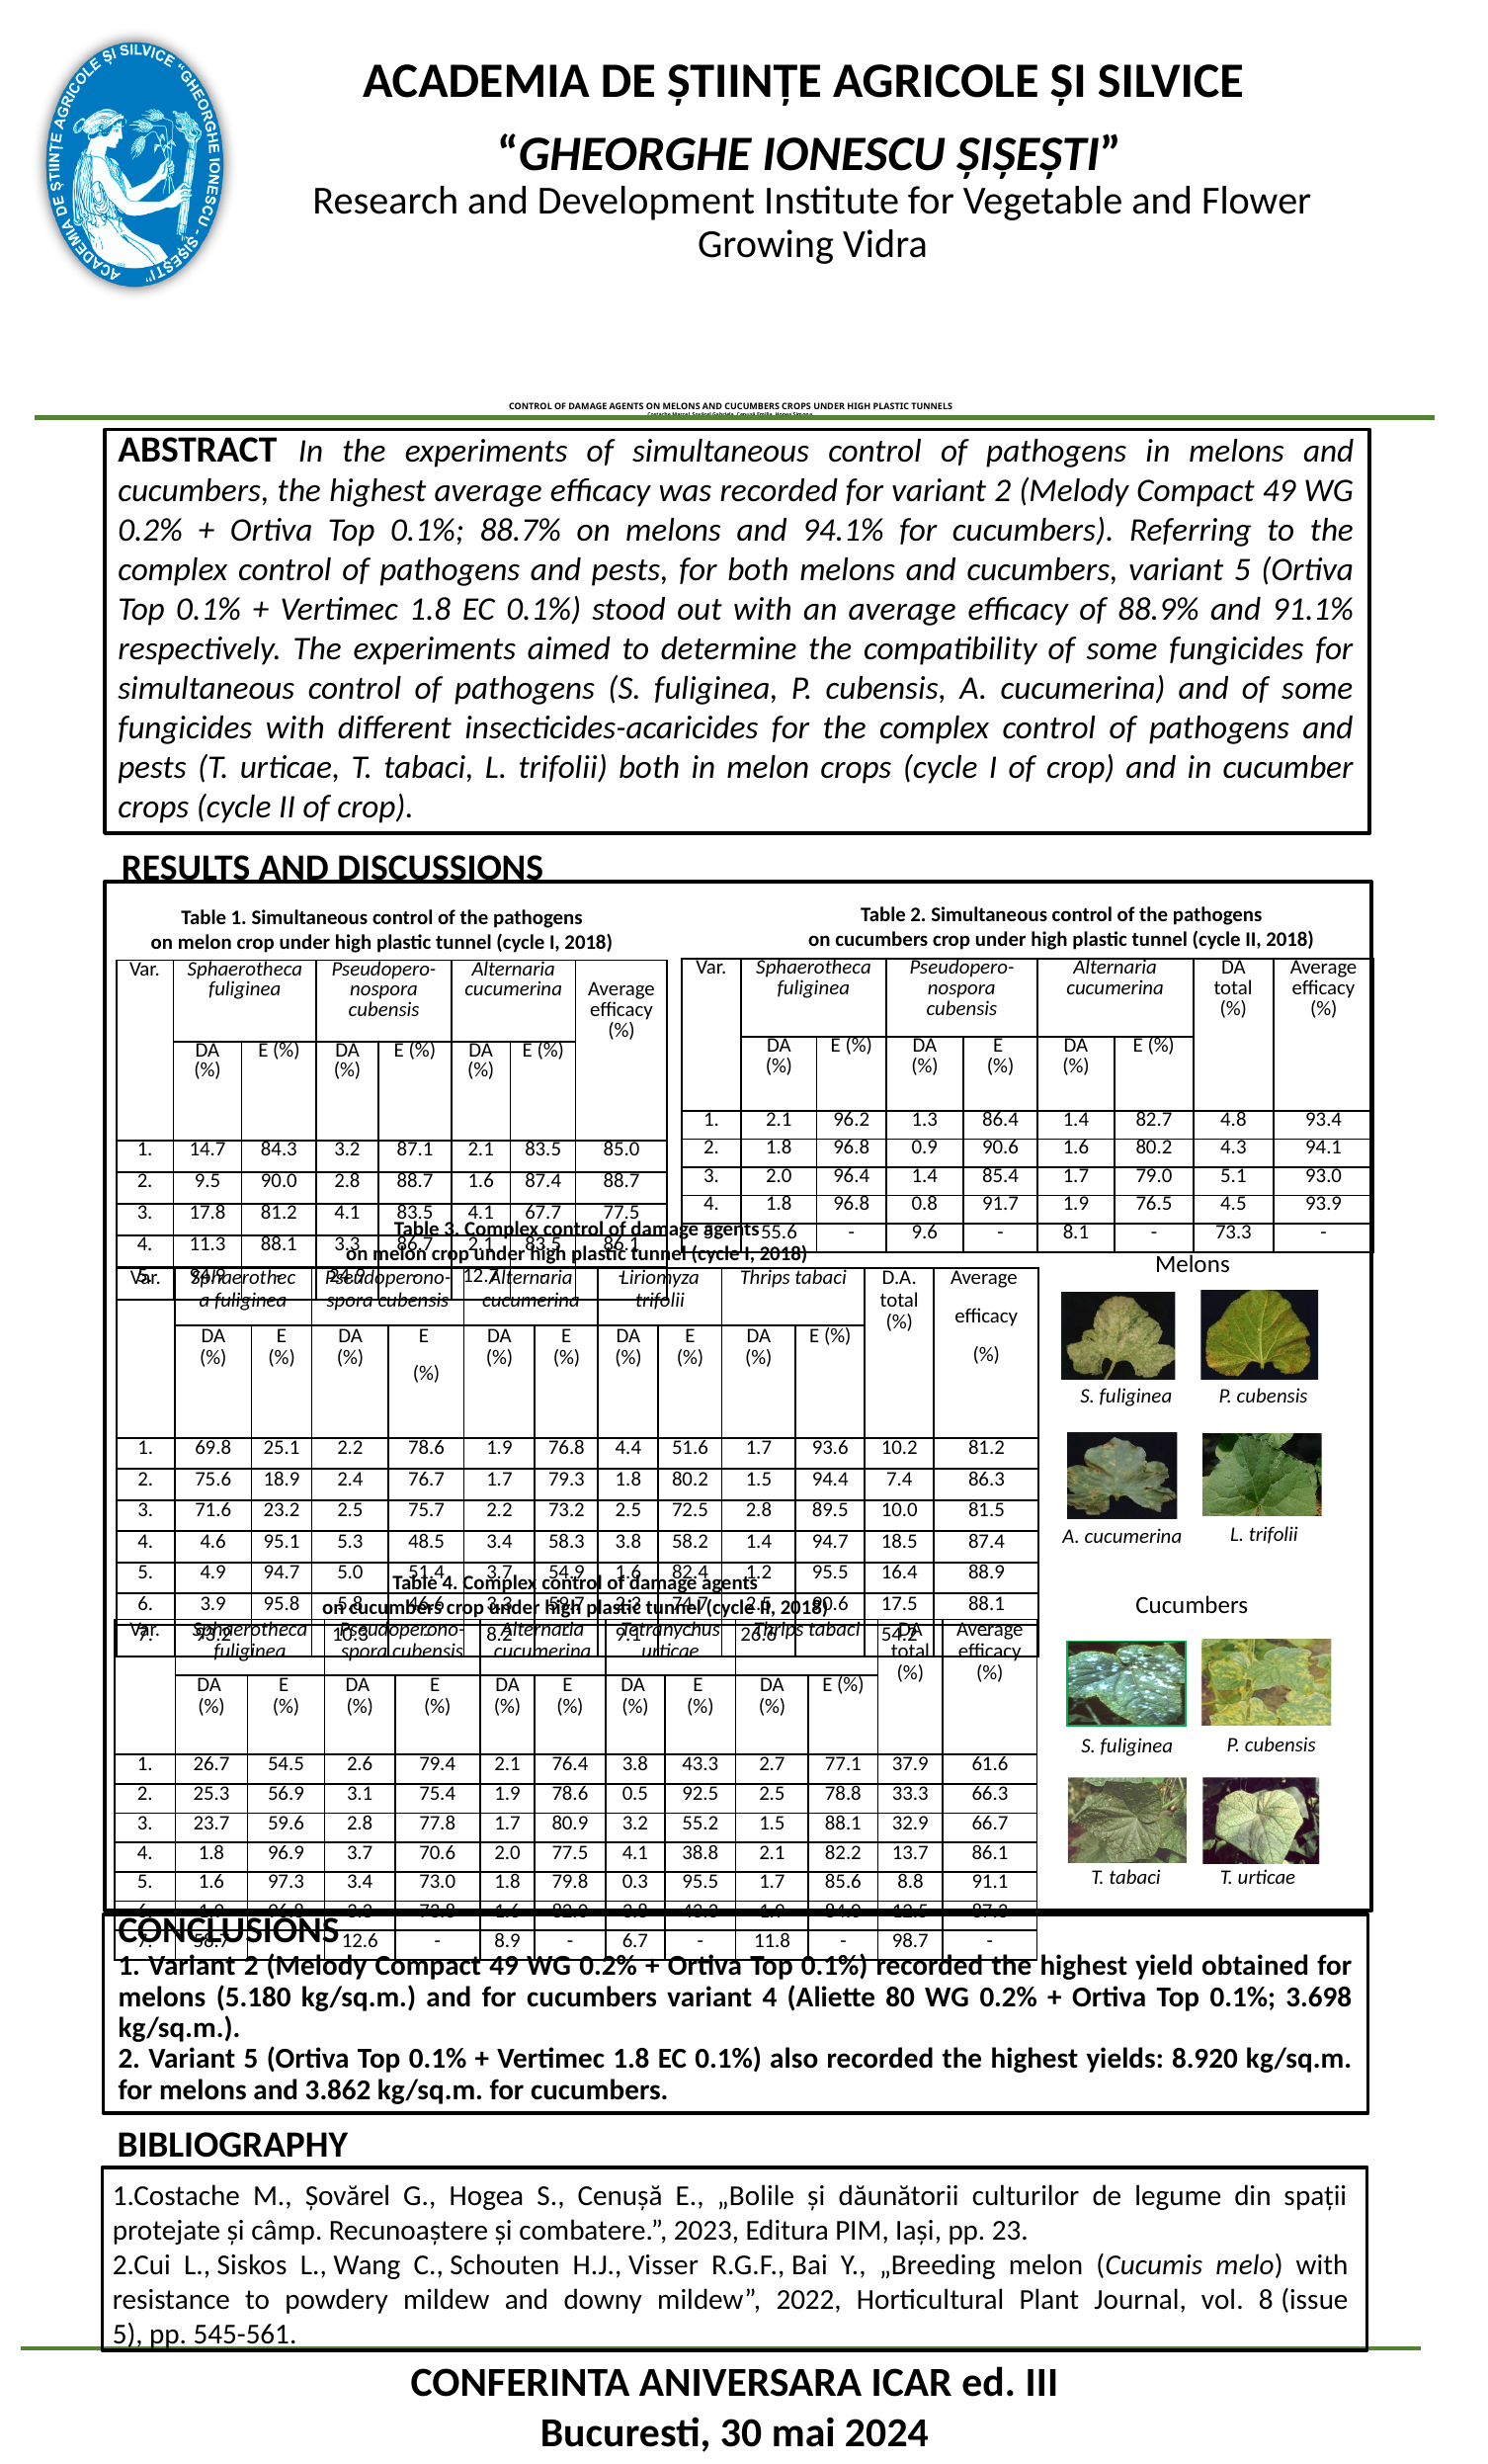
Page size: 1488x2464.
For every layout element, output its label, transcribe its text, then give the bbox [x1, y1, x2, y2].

text_box Research and Development Institute for Vegetable and Flower Growing Vidra [254, 172, 1371, 274]
table_cell 90.6 [964, 1140, 1036, 1166]
table_cell 25.1 [252, 1439, 311, 1468]
table_cell 71.6 [176, 1501, 251, 1530]
table_cell 96.4 [817, 1168, 885, 1195]
table_cell 73.8 [396, 1902, 479, 1929]
table_cell 1.8 [742, 1196, 816, 1208]
table_cell 96.2 [817, 1112, 885, 1139]
table_cell 0.9 [887, 1140, 962, 1166]
table_cell 55.2 [666, 1814, 735, 1841]
table_header Sphaerotheca fuliginea [742, 960, 885, 1036]
text_box L. trifolii [1197, 1513, 1332, 1553]
table_cell 1. [118, 1439, 174, 1468]
table_cell 4. [118, 1532, 174, 1562]
table_cell 1.4 [1038, 1112, 1114, 1139]
text_box [1037, 1253, 1372, 1911]
table_cell 96.8 [817, 1140, 885, 1166]
table_cell 79.0 [1116, 1168, 1193, 1195]
table_cell 72.5 [659, 1501, 721, 1530]
table_cell 88.1 [809, 1814, 877, 1841]
table_cell 5. [116, 1873, 175, 1901]
table_cell 94.1 [1275, 1140, 1373, 1166]
table_cell 59.6 [248, 1814, 324, 1841]
text_box 1.Costache M., Șovărel G., Hogea S., Cenușă E., „Bolile și dăunătorii culturilor de legume din spații protejate și câmp. Recunoaștere și combatere.”, 2023, Editura PIM, Iași, pp. 23. 2.Cui L., Siskos L., Wang C., Schouten H.J., Visser R.G.F., Bai Y., „Breeding melon (Cucumis melo) with resistance to powdery mildew and downy mildew”, 2022, Horticultural Plant Journal, vol. 8 (issue 5), pp. 545-561. [98, 2349, 1364, 2357]
table_cell 54.5 [248, 1755, 324, 1783]
table_cell 1.7 [736, 1873, 807, 1901]
table_cell 3.1 [325, 1785, 394, 1813]
table_cell 1.8 [599, 1470, 657, 1499]
table_cell 86.3 [935, 1470, 1037, 1499]
table_cell DA (%) [176, 1326, 251, 1437]
table_cell 91.1 [944, 1873, 1036, 1901]
table_cell 56.9 [248, 1785, 324, 1813]
table_cell DA (%) [481, 1676, 534, 1753]
table_cell 90.0 [242, 1173, 315, 1203]
table_cell 3. [116, 1814, 175, 1841]
table_cell DA (%) [736, 1676, 807, 1753]
table_cell 2. [118, 1470, 174, 1499]
table_cell 73.3 [1195, 1225, 1273, 1240]
table_cell 6.7 [607, 1931, 664, 1959]
picture [1202, 1777, 1321, 1864]
text_box Table 4. Complex control of damage agents on cucumbers crop under high plastic tunnel (cycle II, 2018) [115, 1562, 1036, 1619]
table_cell 80.2 [1116, 1140, 1193, 1166]
text_box T. urticae [1201, 1856, 1314, 1897]
table_cell 78.8 [809, 1785, 877, 1813]
text_box Cucumbers [1114, 1580, 1271, 1626]
table_cell 76.8 [536, 1439, 597, 1468]
table_cell 51.6 [659, 1439, 721, 1468]
table_cell 96.8 [817, 1196, 885, 1208]
table_header DA total (%) [878, 1620, 942, 1753]
table_cell 1.4 [722, 1532, 794, 1562]
table_cell 2.2 [464, 1501, 534, 1530]
table_cell 82.2 [809, 1843, 877, 1871]
table_cell 98.7 [878, 1931, 942, 1959]
table_cell 38.8 [666, 1843, 735, 1871]
table_cell 84.0 [809, 1902, 877, 1929]
table_cell 81.5 [935, 1501, 1037, 1530]
table_cell 1.4 [887, 1168, 962, 1195]
table_header Alternaria cucumerina [481, 1620, 605, 1674]
table_cell 87.1 [379, 1142, 451, 1171]
table_cell 4.1 [607, 1843, 664, 1871]
table_cell E (%) [396, 1676, 479, 1753]
table_header DA total (%) [1195, 960, 1273, 1110]
table_cell 6. [116, 1902, 175, 1929]
table_header Tetranychus urticae [607, 1620, 735, 1674]
table_cell 11.8 [736, 1931, 807, 1959]
table_header Pseudopero-nospora cubensis [887, 960, 1036, 1036]
table_cell - [536, 1931, 605, 1959]
table_cell 1.6 [453, 1173, 510, 1203]
table_cell 75.6 [176, 1470, 251, 1499]
table_cell 5.1 [1195, 1168, 1273, 1195]
table_header Alternaria cucumerina [453, 962, 575, 1041]
table_cell 79.3 [536, 1470, 597, 1499]
table_cell 75.7 [389, 1501, 463, 1530]
table_cell 2.1 [453, 1142, 510, 1171]
table_header Var. [683, 960, 740, 1110]
table_cell 2.6 [325, 1755, 394, 1783]
table_header D.A. total (%) [866, 1269, 933, 1437]
table_cell 2.5 [312, 1501, 387, 1530]
table_cell 2.5 [736, 1785, 807, 1813]
table_cell 78.6 [536, 1785, 605, 1813]
table_cell 43.3 [666, 1902, 735, 1929]
table_cell 80.9 [536, 1814, 605, 1841]
table_cell 94.4 [796, 1470, 864, 1499]
table_cell 1. [683, 1112, 740, 1139]
table_cell 18.9 [252, 1470, 311, 1499]
table_cell 43.3 [666, 1755, 735, 1783]
table_cell 8.8 [878, 1873, 942, 1901]
table_cell 75.4 [396, 1785, 479, 1813]
table_cell 4.5 [1195, 1196, 1273, 1223]
picture [1067, 1642, 1185, 1726]
table_cell 13.7 [878, 1843, 942, 1871]
table_cell DA (%) [599, 1326, 657, 1437]
table_header Average efficacy (%) [935, 1269, 1037, 1437]
table_cell 25.3 [176, 1785, 247, 1813]
table_cell 8.9 [481, 1931, 534, 1959]
table_cell 2.7 [736, 1755, 807, 1783]
table_header Pseudoperono-spora cubensis [312, 1269, 463, 1324]
table_cell 58.7 [176, 1931, 247, 1959]
table_cell 2.4 [312, 1470, 387, 1499]
table_cell 2.2 [312, 1439, 387, 1468]
table_cell 94.7 [796, 1532, 864, 1562]
table_cell 4.8 [1195, 1112, 1273, 1139]
table_cell 8.1 [1038, 1225, 1114, 1251]
table_cell 1.8 [742, 1140, 816, 1166]
table_cell 26.7 [176, 1755, 247, 1783]
table_cell DA (%) [312, 1326, 387, 1437]
table_cell 2.1 [481, 1755, 534, 1783]
table_cell 82.7 [1116, 1112, 1193, 1139]
table_cell 37.9 [878, 1755, 942, 1783]
table_cell 12.6 [325, 1931, 394, 1959]
text_box CONFERINTA ANIVERSARA ICAR ed. III Bucuresti, 30 mai 2024 [260, 2357, 1209, 2462]
table_cell 3.2 [317, 1142, 377, 1171]
table_cell DA (%) [722, 1326, 794, 1437]
table_cell 3.4 [325, 1873, 394, 1901]
table_header Thrips tabaci [736, 1620, 877, 1674]
table_cell - [1116, 1225, 1193, 1240]
table_cell 3.8 [607, 1755, 664, 1783]
table_cell 96.8 [248, 1902, 324, 1929]
table_cell 81.2 [935, 1439, 1037, 1468]
table_cell DA (%) [607, 1676, 664, 1753]
table_header Sphaerotheca fuliginea [176, 1269, 311, 1324]
table_cell 4.4 [599, 1439, 657, 1468]
table_cell 86.1 [944, 1843, 1036, 1871]
table_cell 2.0 [742, 1168, 816, 1195]
table_cell - [396, 1931, 479, 1959]
text_box Table 2. Simultaneous control of the pathogens on cucumbers crop under high plastic tunnel (cycle II, 2018) [679, 844, 1370, 959]
table_cell 2.5 [599, 1501, 657, 1530]
table_cell 23.7 [176, 1814, 247, 1841]
table_cell 69.8 [176, 1439, 251, 1468]
table_cell 3. [683, 1168, 740, 1195]
table_cell 89.5 [796, 1501, 864, 1530]
table_header Var. [118, 1269, 174, 1437]
table_cell 93.0 [1275, 1168, 1373, 1195]
table_cell DA (%) [1038, 1038, 1114, 1110]
table_cell 61.6 [944, 1755, 1036, 1783]
text_box ABSTRACT In the experiments of simultaneous control of pathogens in melons and cucumbers, the highest average efficacy was recorded for variant 2 (Melody Compact 49 WG 0.2% + Ortiva Top 0.1%; 88.7% on melons and 94.1% for cucumbers). Referring to the complex control of pathogens and pests, for both melons and cucumbers, variant 5 (Ortiva Top 0.1% + Vertimec 1.8 EC 0.1%) stood out with an average efficacy of 88.9% and 91.1% respectively. The experiments aimed to determine the compatibility of some fungicides for simultaneous control of pathogens (S. fuliginea, P. cubensis, A. cucumerina) and of some fungicides with different insecticides-acaricides for the complex control of pathogens and pests (T. urticae, T. tabaci, L. trifolii) both in melon crops (cycle I of crop) and in cucumber crops (cycle II of crop). [103, 418, 1371, 832]
table_cell 88.7 [379, 1173, 451, 1203]
table_cell 3.8 [599, 1532, 657, 1562]
table_cell 73.0 [396, 1873, 479, 1901]
table_cell 86.4 [964, 1112, 1036, 1139]
table_cell 1.8 [481, 1873, 534, 1901]
table_cell 4. [683, 1196, 740, 1208]
text_box Table 3. Complex control of damage agents on melon crop under high plastic tunnel (cycle I, 2018) [116, 1208, 1037, 1267]
table_cell 2.8 [722, 1501, 794, 1530]
table_cell 92.5 [666, 1785, 735, 1813]
table_cell 85.4 [964, 1168, 1036, 1195]
table_cell 77.8 [396, 1814, 479, 1841]
table_cell 87.4 [935, 1532, 1037, 1562]
text_box P. cubensis [1193, 1724, 1350, 1789]
text_box A. cucumerina [1046, 1515, 1199, 1555]
table_cell E (%) [536, 1676, 605, 1753]
table_cell 58.3 [536, 1532, 597, 1562]
subtitle ACADEMIA DE ȘTIINȚE AGRICOLE ȘI SILVICE “GHEORGHE IONESCU ȘIȘEȘTI” [251, 46, 1367, 180]
table_cell 84.3 [242, 1142, 315, 1171]
table_cell 33.3 [878, 1785, 942, 1813]
table_cell 95.1 [252, 1532, 311, 1562]
table_header Thrips tabaci [722, 1269, 864, 1324]
table_cell 1.7 [464, 1470, 534, 1499]
text_box CONCLUSIONS 1. Variant 2 (Melody Compact 49 WG 0.2% + Ortiva Top 0.1%) recorded the highest yield obtained for melons (5.180 kg/sq.m.) and for cucumbers variant 4 (Aliette 80 WG 0.2% + Ortiva Top 0.1%; 3.698 kg/sq.m.). 2. Variant 5 (Ortiva Top 0.1% + Vertimec 1.8 EC 0.1%) also recorded the highest yields: 8.920 kg/sq.m. for melons and 3.862 kg/sq.m. for cucumbers. [103, 1914, 1368, 2113]
table_cell 2. [683, 1140, 740, 1166]
text_box [364, 2167, 1367, 2347]
table_cell 2.0 [481, 1843, 534, 1871]
table_cell 79.4 [396, 1755, 479, 1783]
table_cell 2.8 [325, 1814, 394, 1841]
table_header Var. [118, 962, 173, 1140]
table_cell 1. [118, 1142, 173, 1171]
table_cell E (%) [817, 1038, 885, 1110]
table_cell 93.6 [796, 1439, 864, 1468]
table_cell E (%) [389, 1326, 463, 1437]
table_cell 96.9 [248, 1843, 324, 1871]
table_cell E (%) [536, 1326, 597, 1437]
table_cell E (%) [242, 1043, 315, 1140]
table_cell DA (%) [887, 1038, 962, 1110]
table_cell - [666, 1931, 735, 1959]
table_cell 10.2 [866, 1439, 933, 1468]
table_cell DA (%) [176, 1676, 247, 1753]
table_cell 97.3 [248, 1873, 324, 1901]
table_cell 3.4 [464, 1532, 534, 1562]
table_cell 95.5 [666, 1873, 735, 1901]
table_cell 1.9 [176, 1902, 247, 1929]
table_cell - [809, 1931, 877, 1959]
text_box S. fuliginea [1061, 1374, 1192, 1414]
table_cell 5.3 [312, 1532, 387, 1562]
table_cell 93.9 [1275, 1196, 1373, 1223]
table_cell 1.6 [481, 1902, 534, 1929]
table_cell DA (%) [317, 1043, 377, 1140]
picture [1202, 1433, 1322, 1516]
table_cell 14.7 [174, 1142, 241, 1171]
table_cell 1.9 [1038, 1196, 1114, 1223]
table_cell 91.7 [964, 1196, 1036, 1208]
table_cell - [248, 1931, 324, 1959]
table_cell E (%) [659, 1326, 721, 1437]
table_cell 7.4 [866, 1470, 933, 1499]
table_cell 80.2 [659, 1470, 721, 1499]
table_cell 32.9 [878, 1814, 942, 1841]
picture [1200, 1290, 1319, 1380]
table_cell 78.6 [389, 1439, 463, 1468]
table_cell 2.1 [736, 1843, 807, 1871]
table_cell 1.7 [722, 1439, 794, 1468]
table_header Pseudoperono-spora cubensis [325, 1620, 479, 1674]
table_cell 2. [118, 1173, 173, 1203]
table_cell 83.5 [511, 1142, 575, 1171]
table_cell 4. [116, 1843, 175, 1871]
table_cell - [944, 1931, 1036, 1959]
table_cell 0.5 [607, 1785, 664, 1813]
table_cell 10.0 [866, 1501, 933, 1530]
table_cell 1.5 [736, 1814, 807, 1841]
table_cell DA (%) [464, 1326, 534, 1437]
table_cell 1.8 [176, 1843, 247, 1871]
table_cell 77.5 [536, 1843, 605, 1871]
table_cell 1.6 [176, 1873, 247, 1901]
table_cell E (%) [666, 1676, 735, 1753]
table_cell 66.7 [944, 1814, 1036, 1841]
table_cell 4.6 [176, 1532, 251, 1562]
table_cell 82.0 [536, 1902, 605, 1929]
text_box Table 1. Simultaneous control of the pathogens on melon crop under high plastic tunnel (cycle I, 2018) [108, 896, 656, 962]
table_cell 1.6 [1038, 1140, 1114, 1166]
table_cell 1.9 [736, 1902, 807, 1929]
table_cell 1.9 [464, 1439, 534, 1468]
text_box BIBLIOGRAPHY [102, 2112, 364, 2168]
table_header Pseudopero-nospora cubensis [317, 962, 451, 1041]
picture [1061, 1292, 1176, 1380]
table_cell E (%) [379, 1043, 451, 1140]
text_box Melons [1087, 1240, 1299, 1285]
table_cell 3.7 [325, 1843, 394, 1871]
table_cell 1.7 [481, 1814, 534, 1841]
table_cell E (%) [511, 1043, 575, 1140]
table_cell 1. [116, 1755, 175, 1783]
table_cell 87.3 [944, 1902, 1036, 1929]
title CONTROL OF DAMAGE AGENTS ON MELONS AND CUCUMBERS CROPS UNDER HIGH PLASTIC TUNNELS Costache Marcel, Șovărel Gabriela, Cenușă Emilia, Hogea Simona [98, 260, 1364, 415]
table_cell 85.0 [576, 1142, 666, 1171]
table_header Liriomyza trifolii [599, 1269, 721, 1324]
text_box P. cubensis [1200, 1374, 1326, 1414]
table_cell E (%) [1116, 1038, 1193, 1110]
table_cell 2.8 [317, 1173, 377, 1203]
table_cell 2.1 [742, 1112, 816, 1139]
table_header Average efficacy (%) [576, 961, 666, 1140]
table_cell DA (%) [453, 1043, 510, 1140]
table_cell 0.3 [607, 1873, 664, 1901]
table_cell E (%) [252, 1326, 311, 1437]
table_cell 4.3 [1195, 1140, 1273, 1166]
table_cell 3.3 [325, 1902, 394, 1929]
table_cell 9.5 [174, 1173, 241, 1203]
text_box S. fuliginea [1051, 1725, 1193, 1789]
table_cell 1.3 [887, 1112, 962, 1139]
table_cell 3.8 [607, 1902, 664, 1929]
table_cell 93.4 [1275, 1112, 1373, 1139]
text_box T. tabaci [1061, 1856, 1191, 1897]
table_cell 0.8 [887, 1196, 962, 1208]
table_cell 76.5 [1116, 1196, 1193, 1223]
table_cell 70.6 [396, 1843, 479, 1871]
table_cell 77.1 [809, 1755, 877, 1783]
table_cell 3. [118, 1501, 174, 1530]
table_cell 76.4 [536, 1755, 605, 1783]
table_cell 12.5 [878, 1902, 942, 1929]
table_cell 85.6 [809, 1873, 877, 1901]
table_header Sphaerotheca fuliginea [174, 962, 315, 1041]
table_cell 1.5 [722, 1470, 794, 1499]
table_cell E (%) [809, 1676, 877, 1753]
table_cell E (%) [964, 1038, 1036, 1110]
table_cell E (%) [248, 1676, 324, 1753]
picture [1067, 1777, 1187, 1863]
table_header Var. [116, 1620, 175, 1753]
table_cell 1.7 [1038, 1168, 1114, 1195]
table_cell DA (%) [174, 1043, 241, 1140]
table_cell 23.2 [252, 1501, 311, 1530]
picture [19, 15, 250, 313]
picture [1067, 1432, 1178, 1519]
table_header Average efficacy (%) [1275, 960, 1373, 1110]
picture [1200, 1639, 1332, 1726]
table_cell 73.2 [536, 1501, 597, 1530]
table_header Alternaria cucumerina [1038, 960, 1193, 1036]
table_header Sphaerotheca fuliginea [176, 1620, 324, 1674]
text_box RESULTS AND DISCUSSIONS [107, 835, 559, 894]
table_cell 87.4 [511, 1173, 575, 1203]
text_box 1.Costache M., Șovărel G., Hogea S., Cenușă E., „Bolile și dăunătorii culturilor de legume din spații protejate și câmp. Recunoaștere și combatere.”, 2023, Editura PIM, Iași, pp. 23. 2.Cui L., Siskos L., Wang C., Schouten H.J., Visser R.G.F., Bai Y., „Breeding melon (Cucumis melo) with resistance to powdery mildew and downy mildew”, 2022, Horticultural Plant Journal, vol. 8 (issue 5), pp. 545-561. [98, 2168, 1364, 2347]
table_cell DA (%) [325, 1676, 394, 1753]
table_cell 3.2 [607, 1814, 664, 1841]
table_header Average efficacy (%) [944, 1620, 1036, 1753]
table_cell 58.2 [659, 1532, 721, 1562]
table_cell - [1275, 1225, 1373, 1251]
table_cell 7. [116, 1931, 175, 1959]
table_cell 1.9 [481, 1785, 534, 1813]
table_cell 79.8 [536, 1873, 605, 1901]
table_cell 66.3 [944, 1785, 1036, 1813]
table_cell E (%) [796, 1326, 864, 1437]
table_cell 18.5 [866, 1532, 933, 1562]
table_cell DA (%) [742, 1038, 816, 1110]
table_cell 88.7 [576, 1173, 666, 1203]
table_header Alternaria cucumerina [464, 1269, 597, 1324]
text_box [105, 882, 681, 1911]
table_cell 76.7 [389, 1470, 463, 1499]
table_cell 48.5 [389, 1532, 463, 1562]
table_cell 2. [116, 1785, 175, 1813]
